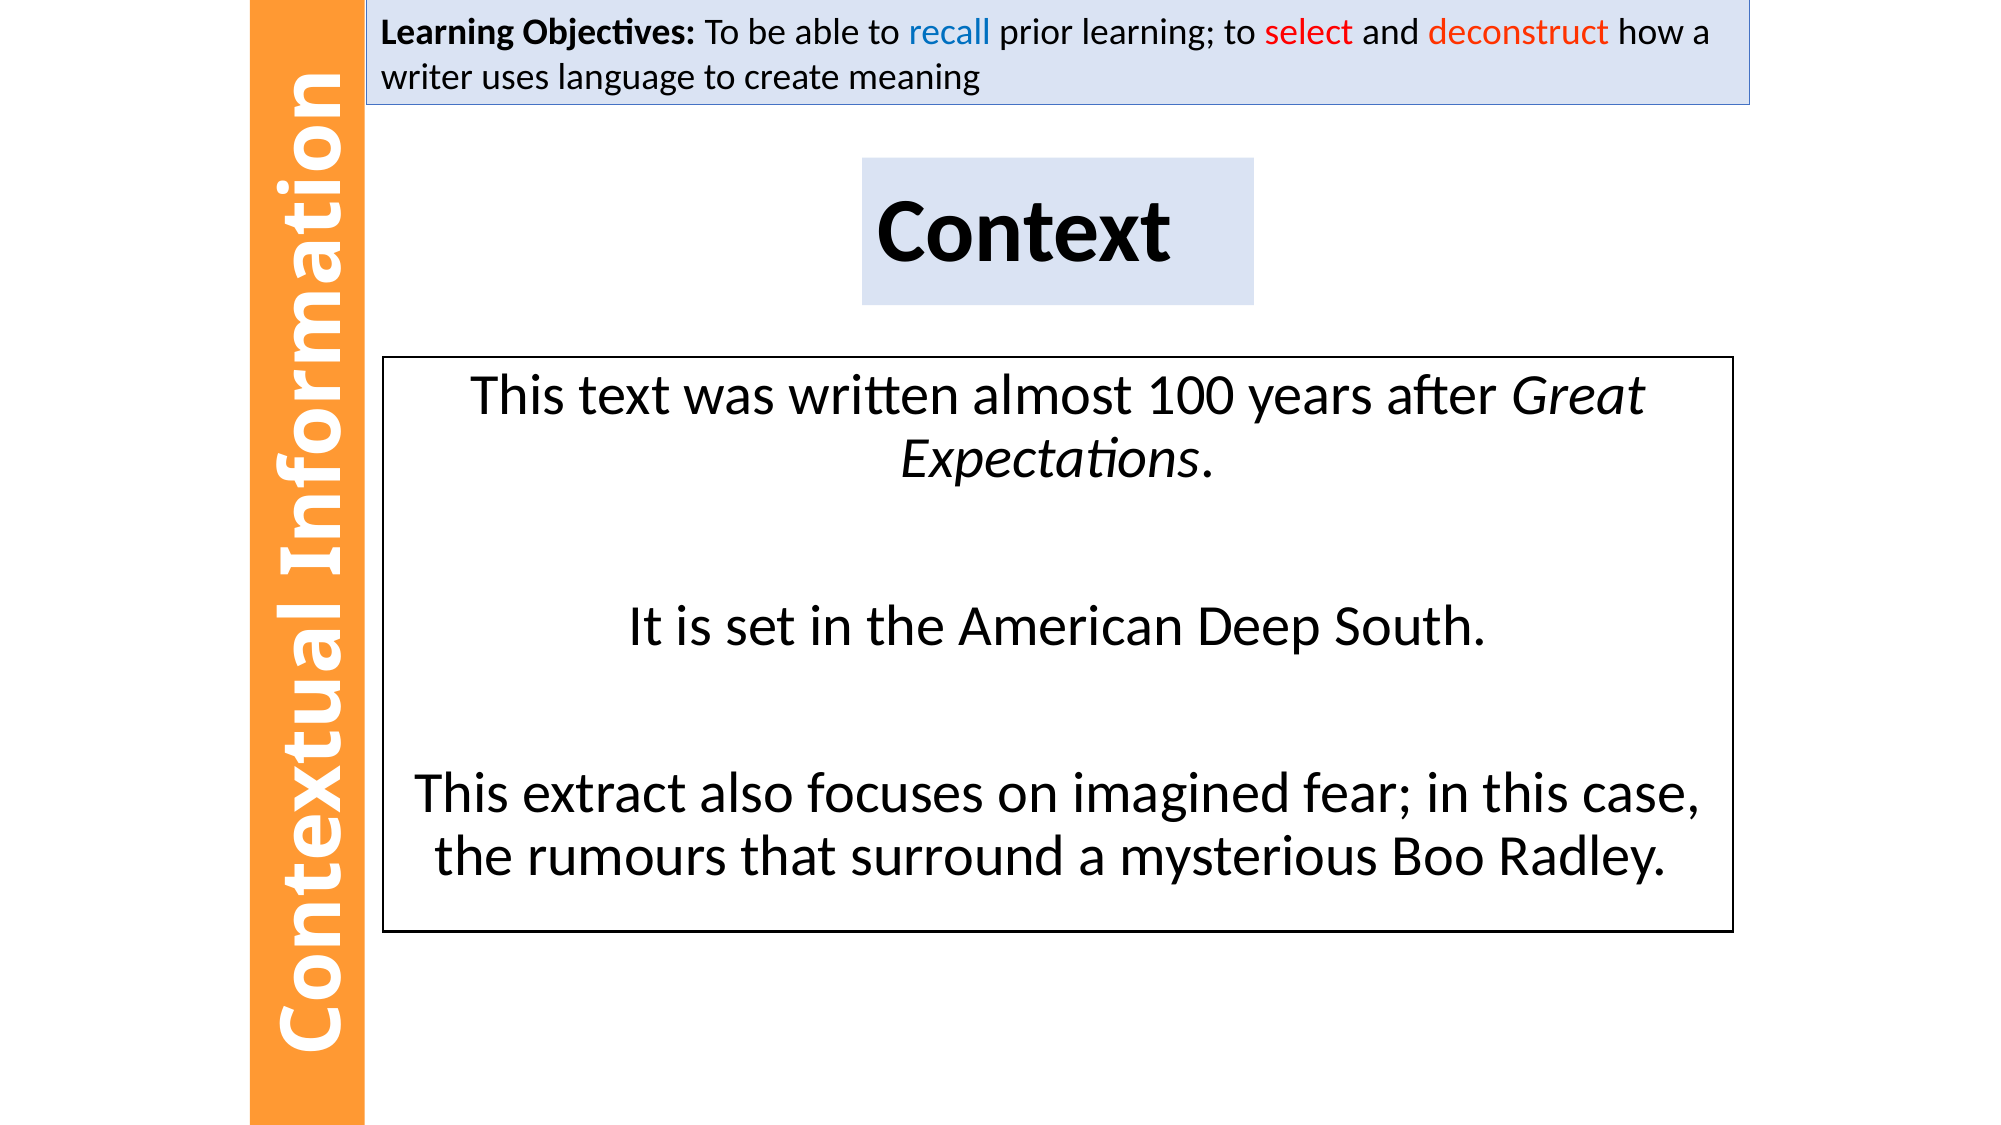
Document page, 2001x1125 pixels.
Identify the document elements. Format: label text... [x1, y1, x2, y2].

text_box Learning Objectives: To be able to recall prior learning; to select and deconstruct how a writer uses language to create meaning [366, 0, 1750, 105]
text_box Contextual Information [249, 0, 365, 1125]
list This text was written almost 100 years after Great Expectations. It is set in the American Deep South. This extract also focuses on imagined fear; in this case, the rumours that surround a mysterious Boo Radley. [382, 356, 1734, 933]
title Context [862, 157, 1254, 306]
